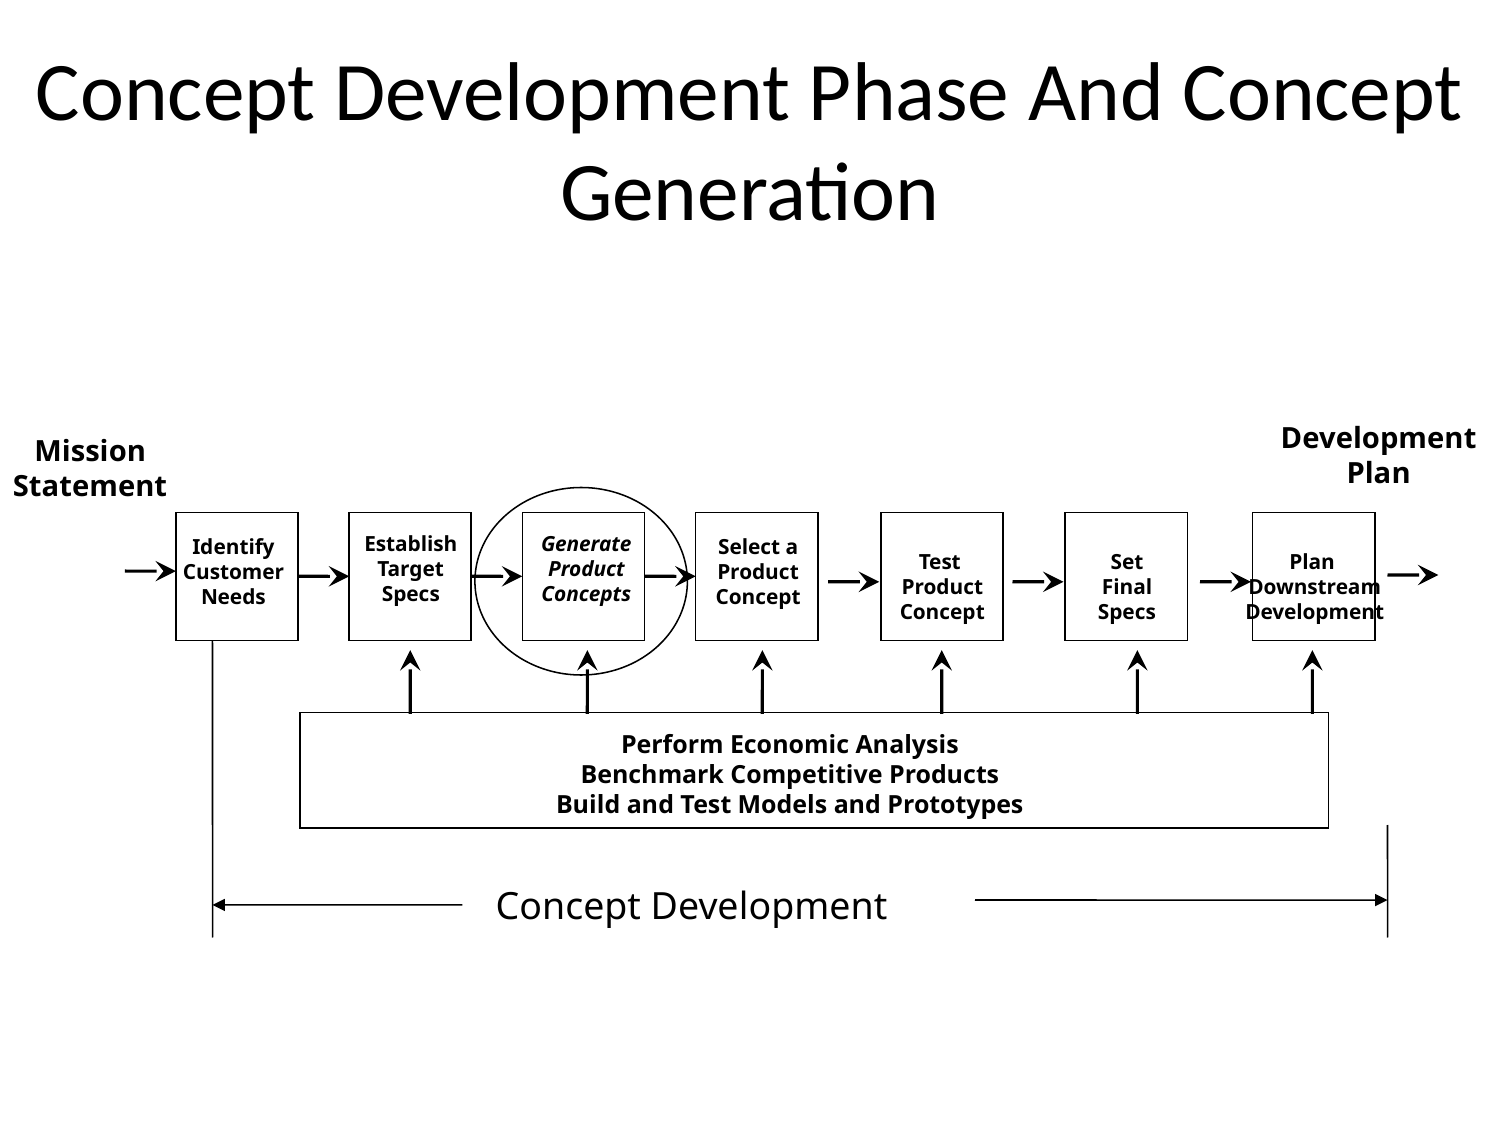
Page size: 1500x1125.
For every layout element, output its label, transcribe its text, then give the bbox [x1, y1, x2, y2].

text_box [328, 565, 350, 587]
text_box [1417, 564, 1439, 586]
text_box [695, 512, 818, 641]
text_box Concept Development [480, 874, 903, 935]
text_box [1199, 512, 1394, 641]
text_box [175, 512, 298, 526]
text_box [155, 560, 176, 582]
text_box [175, 617, 298, 641]
text_box [349, 613, 472, 641]
text_box Select a Product Concept [700, 526, 816, 617]
text_box Mission Statement [0, 424, 183, 510]
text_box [1012, 512, 1188, 641]
text_box Development Plan [1265, 412, 1492, 498]
text_box Establish Target Specs [349, 522, 473, 613]
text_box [299, 712, 1329, 829]
text_box [474, 487, 688, 648]
text_box [349, 512, 472, 522]
text_box Identify Customer Needs [168, 526, 299, 617]
text_box [687, 571, 696, 581]
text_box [827, 512, 1004, 641]
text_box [410, 649, 1313, 714]
text_box Concept Development Phase And Concept Generation [0, 75, 1500, 200]
text_box [974, 893, 1388, 907]
text_box [212, 898, 463, 912]
